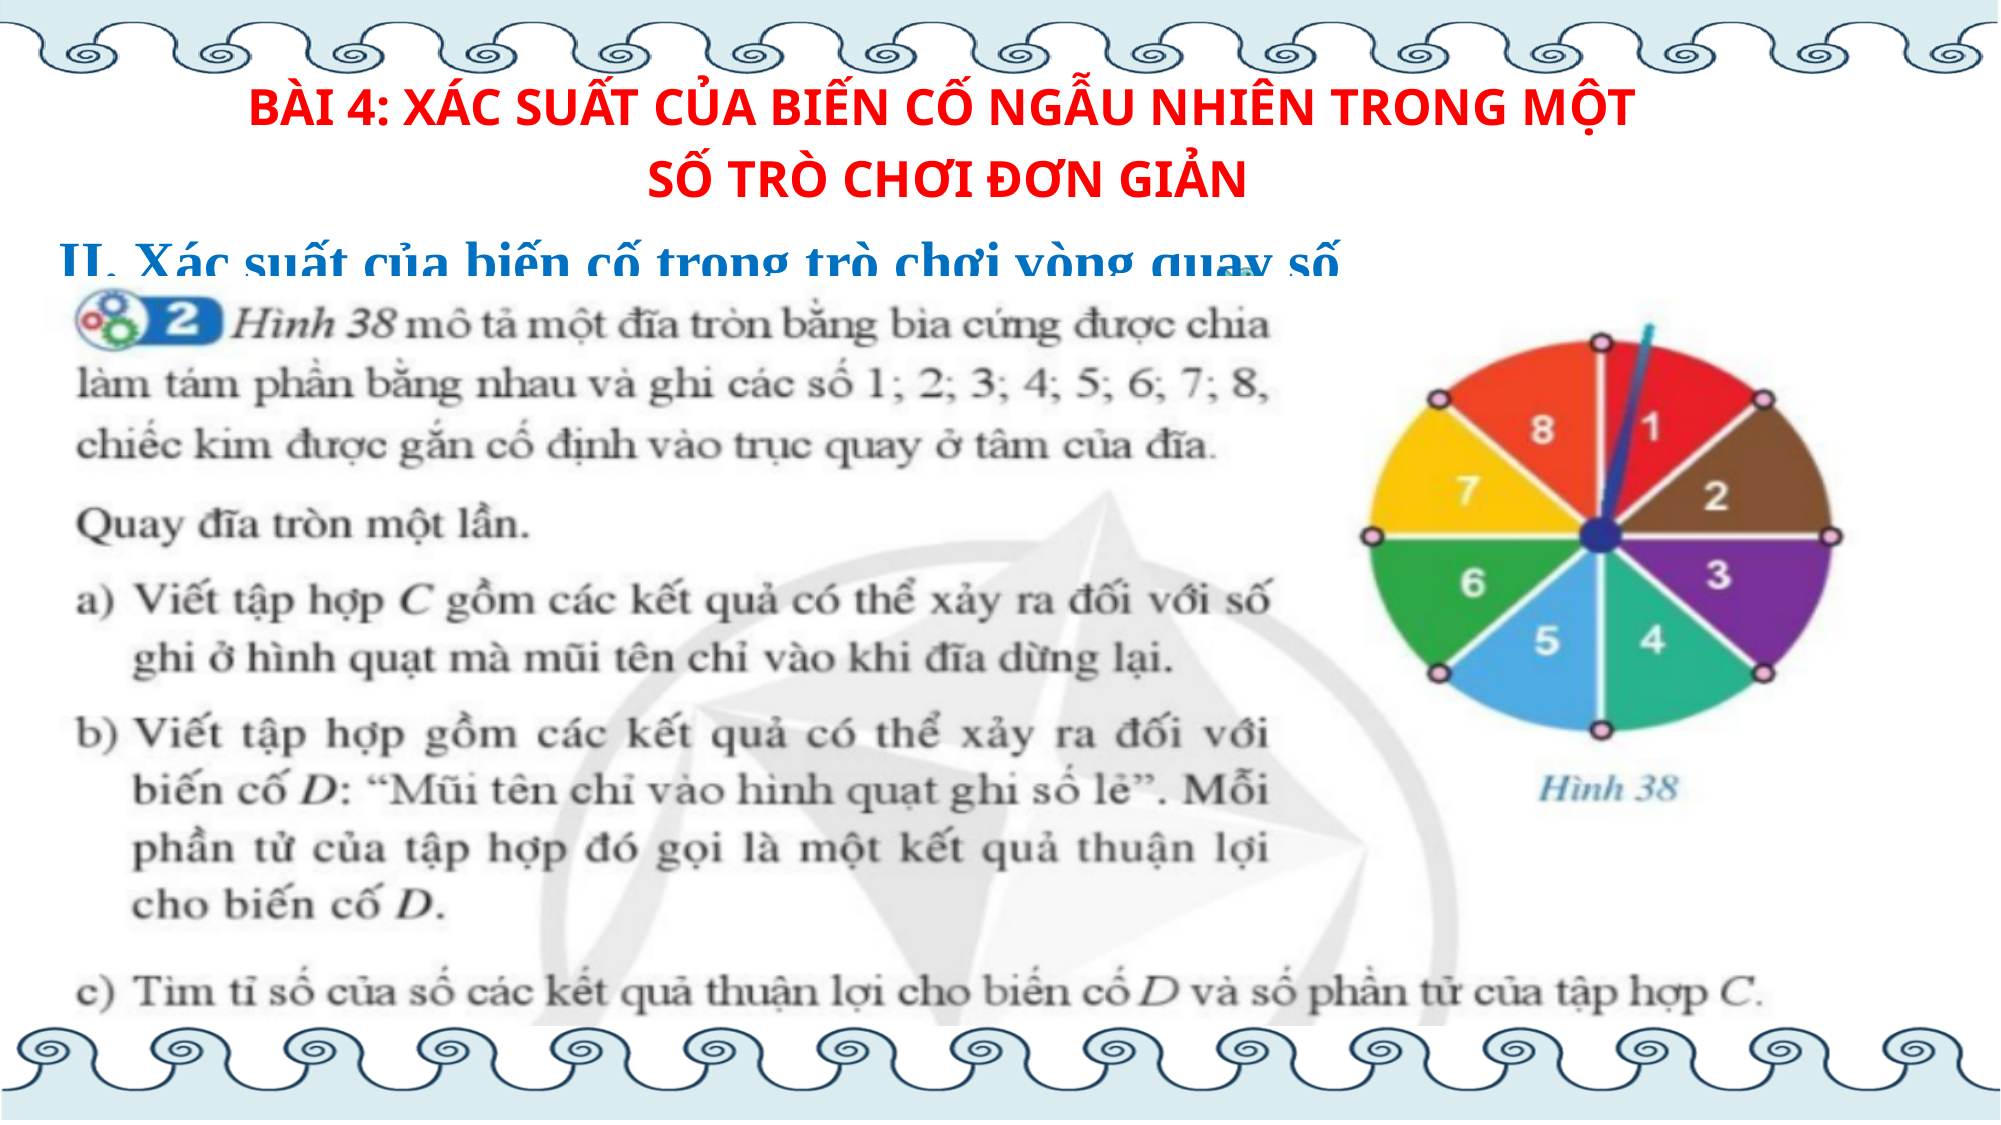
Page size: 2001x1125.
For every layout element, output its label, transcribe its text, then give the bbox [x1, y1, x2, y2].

picture [0, 0, 2000, 90]
text_box II. Xác suất của biến cố trong trò chơi vòng quay số [44, 181, 1470, 276]
text_box BÀI 4: Xác suất của biến cố ngẫu nhiên trong một số trò chơi đơn giản [89, 56, 1808, 216]
picture [0, 212, 2001, 1120]
